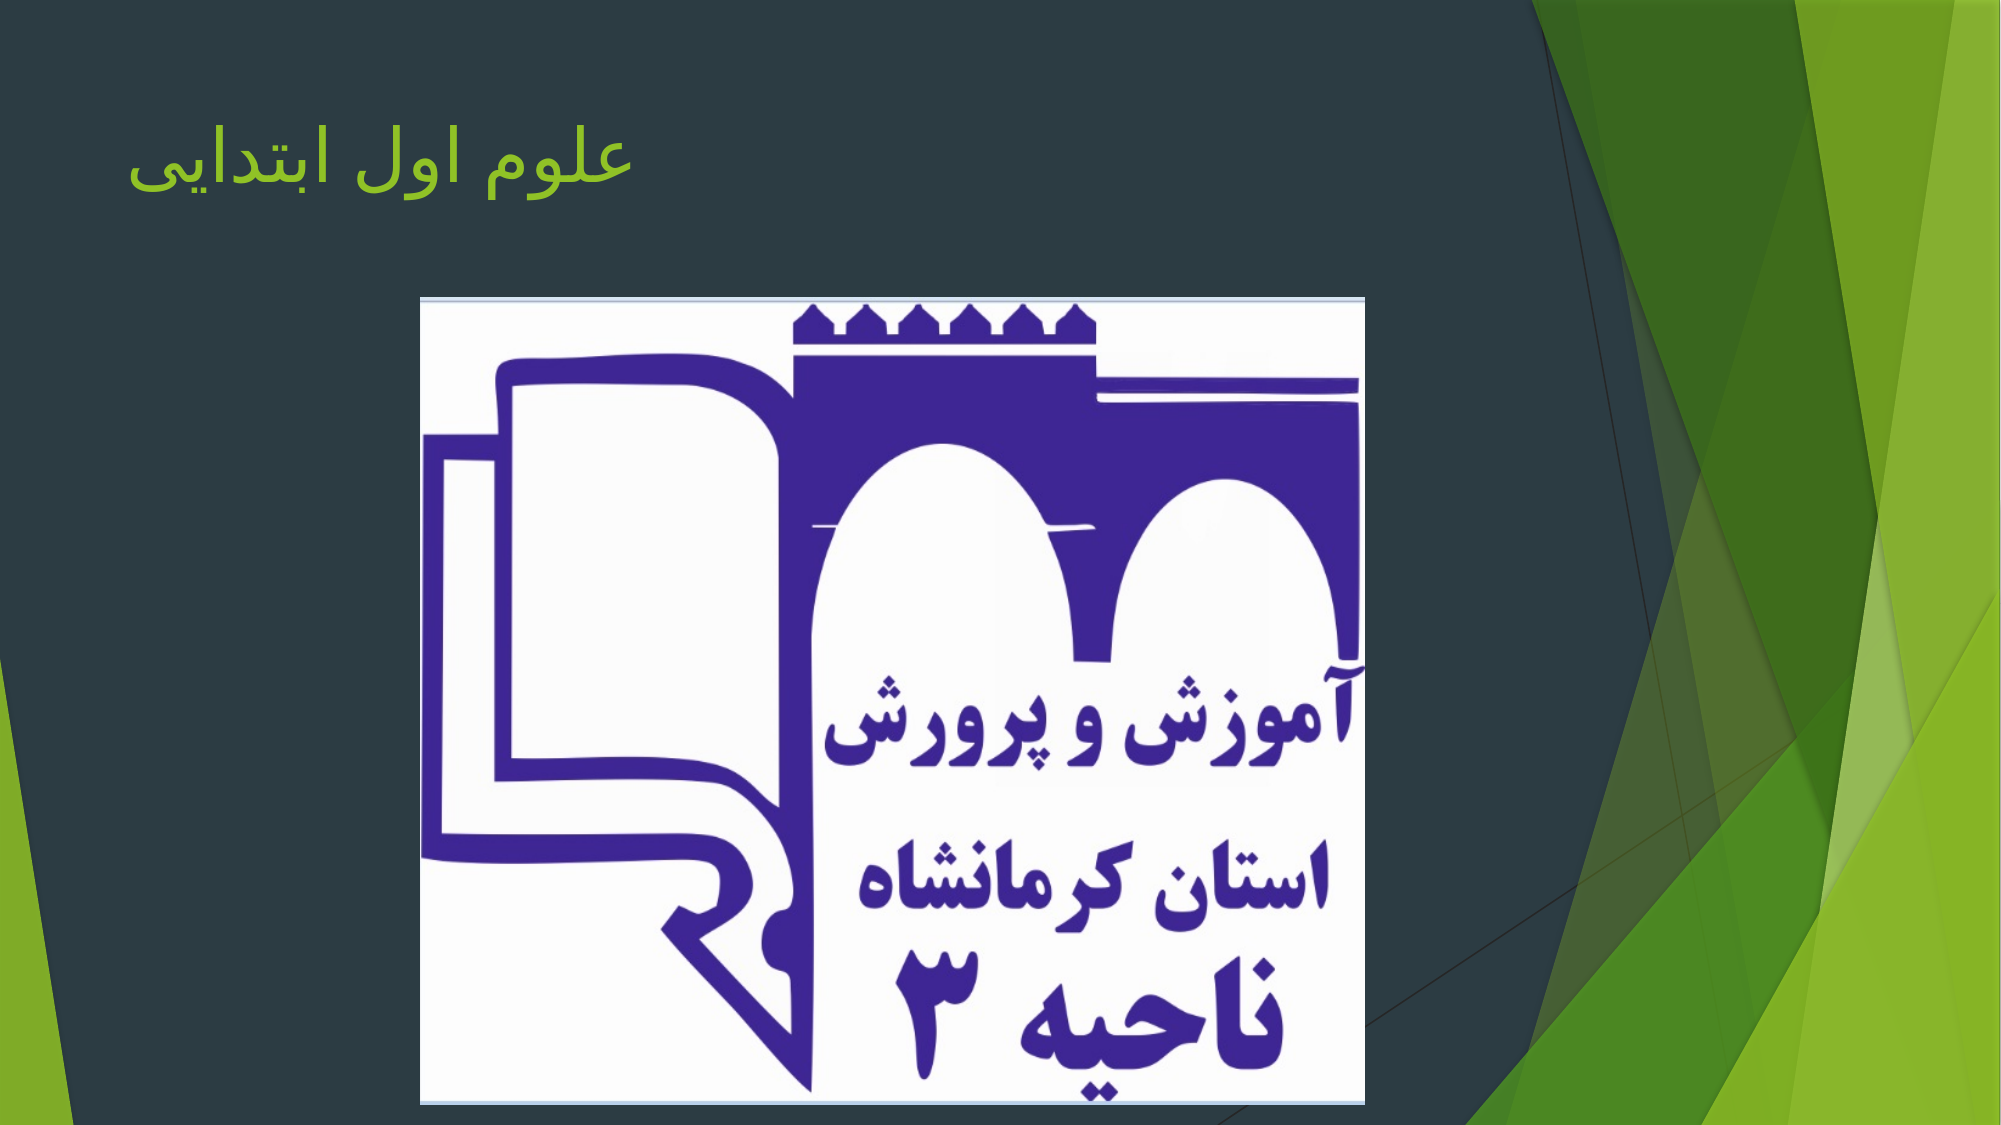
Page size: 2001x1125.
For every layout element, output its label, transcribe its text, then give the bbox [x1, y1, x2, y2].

title علوم اول ابتدایی [111, 99, 1522, 317]
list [419, 296, 1366, 1106]
